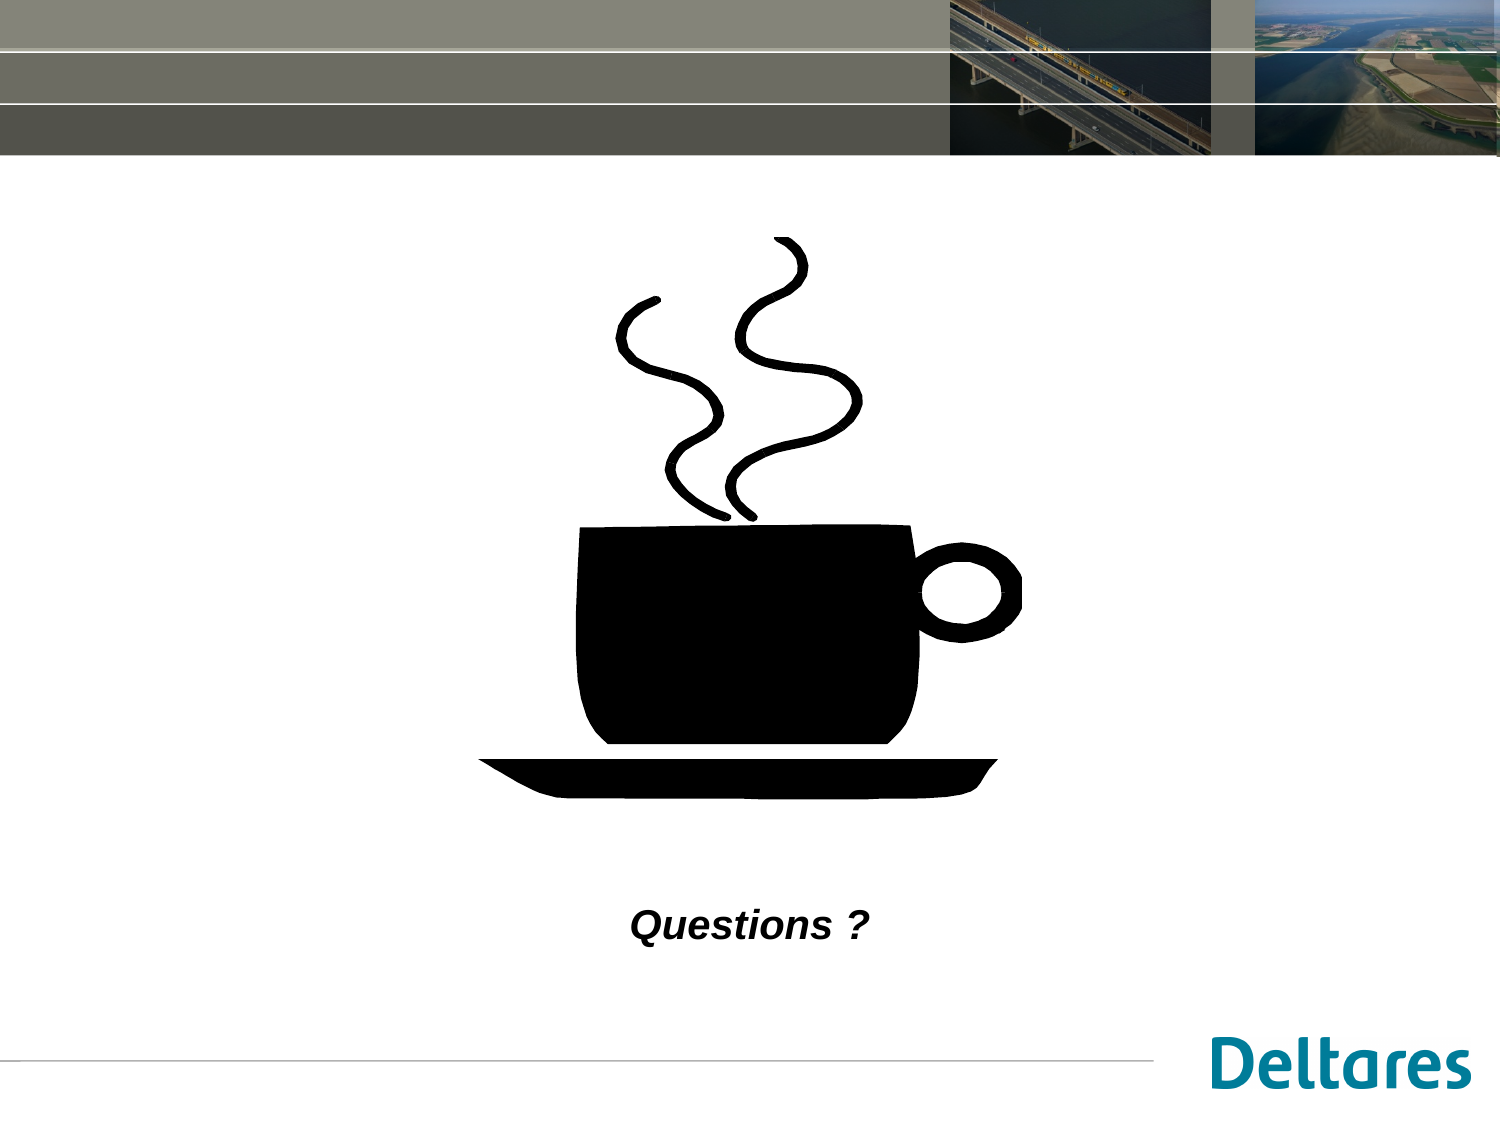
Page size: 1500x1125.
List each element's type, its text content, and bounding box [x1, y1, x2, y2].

title Questions ? [37, 828, 1463, 1017]
picture [1237, 1037, 1301, 1089]
picture [1464, 1083, 1471, 1089]
picture [1222, 1046, 1243, 1080]
picture [1330, 1037, 1471, 1089]
picture [1308, 1037, 1323, 1089]
picture [950, 53, 1211, 103]
picture [1255, 0, 1500, 157]
picture [1353, 1058, 1367, 1081]
picture [1419, 1058, 1430, 1064]
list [477, 237, 1023, 801]
picture [1270, 1058, 1281, 1064]
picture [950, 105, 1211, 155]
picture [950, 0, 1211, 51]
